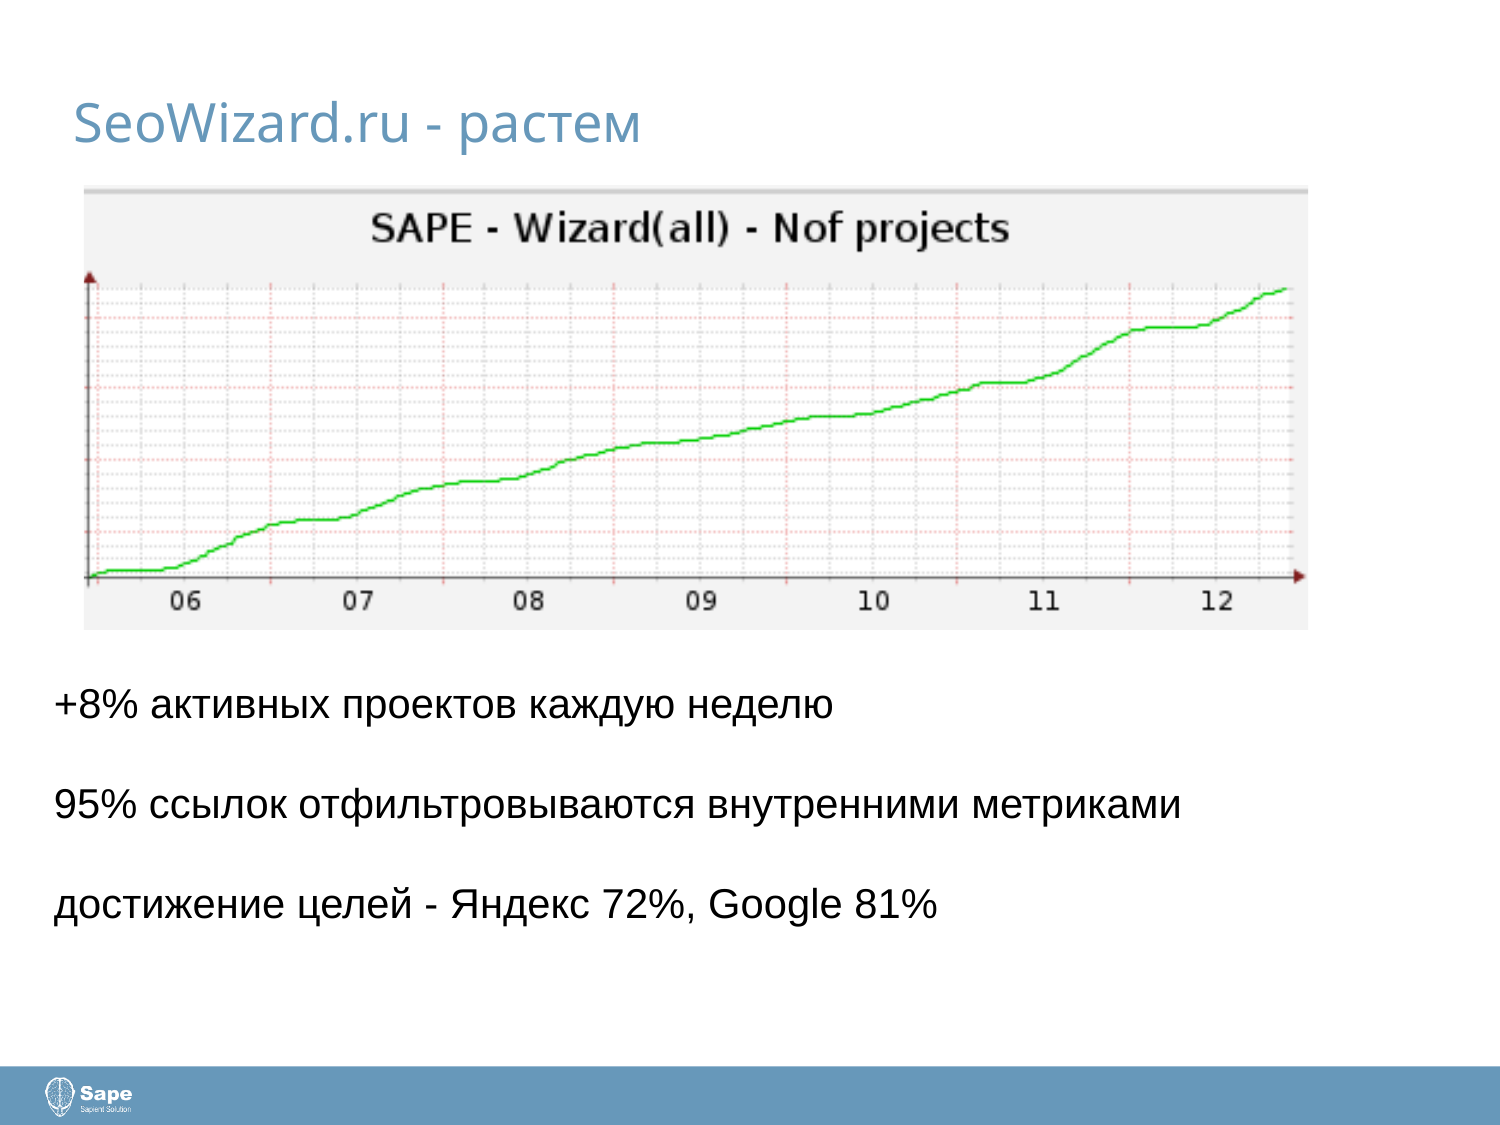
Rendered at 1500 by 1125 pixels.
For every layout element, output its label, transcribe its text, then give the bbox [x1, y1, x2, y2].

text_box SeoWizard.ru - растем [58, 0, 1500, 243]
text_box +8% активных проектов каждую неделю 95% ссылок отфильтровываются внутренними метриками достижение целей - Яндекс 72%, Google 81% [38, 662, 1277, 1002]
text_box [0, 1057, 1500, 1125]
text_box [83, 185, 1309, 630]
